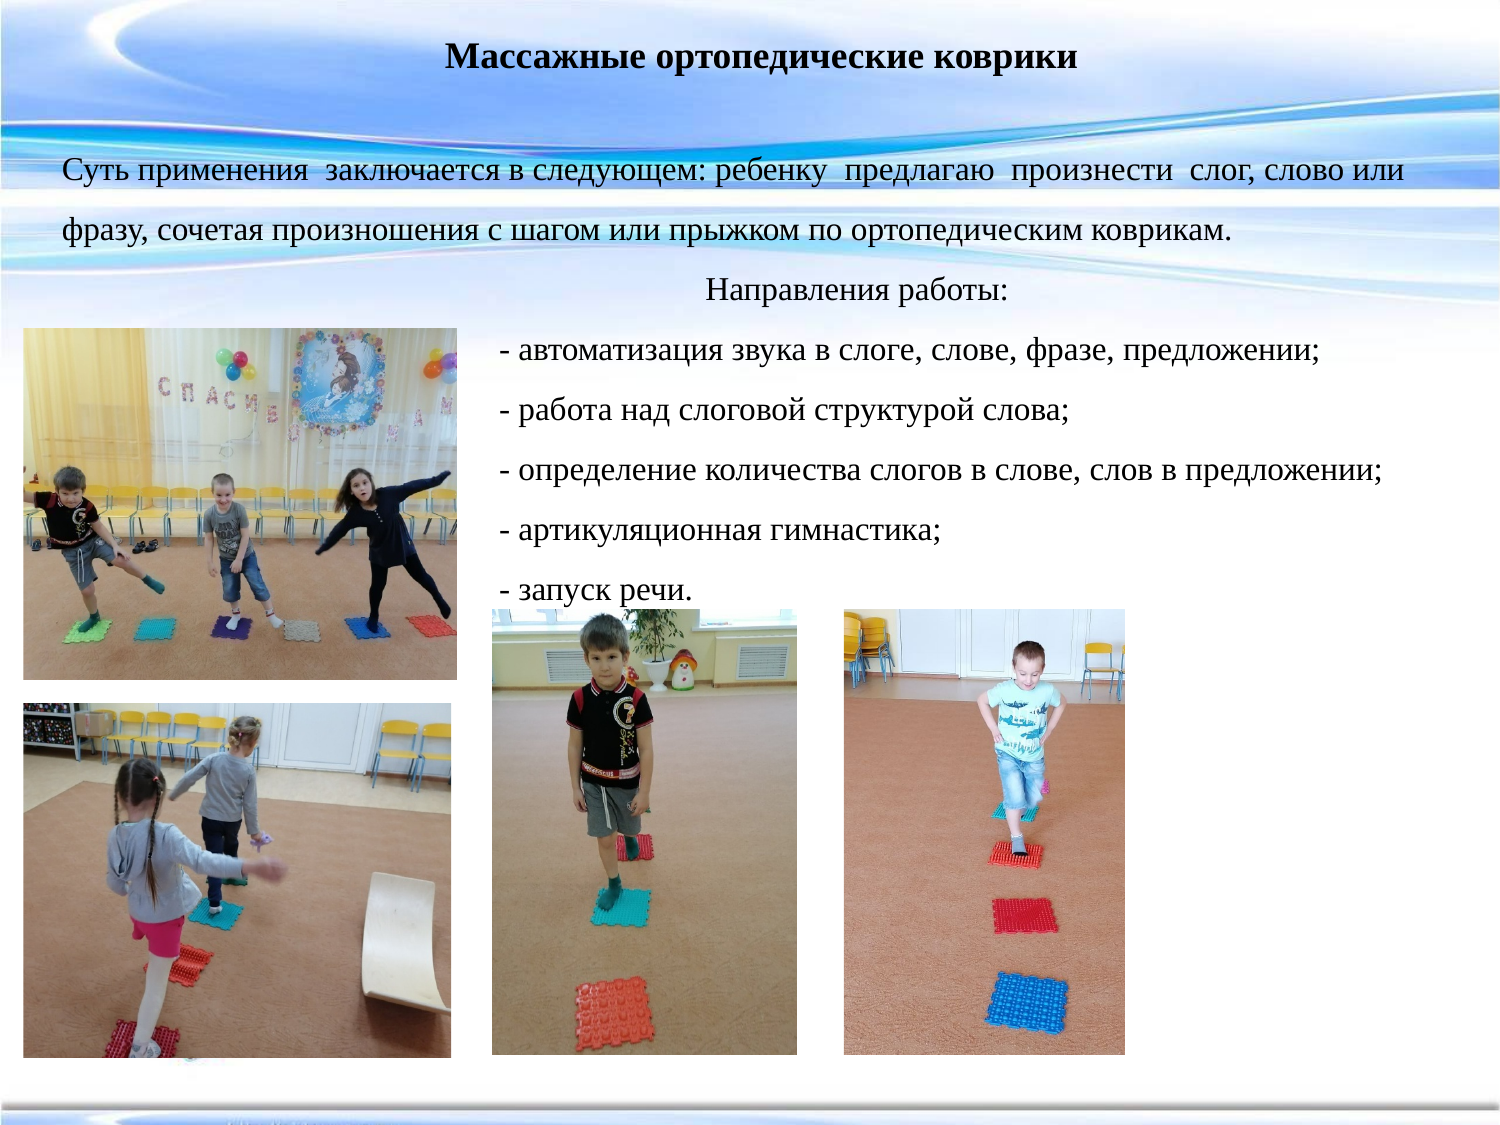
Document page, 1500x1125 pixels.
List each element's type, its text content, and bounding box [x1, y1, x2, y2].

text_box Массажные ортопедические коврики [70, 23, 1454, 84]
text_box Суть применения заключается в следующем: ребенку предлагаю произнести слог, слово или фразу, сочетая произношения с шагом или прыжком по ортопедическим коврикам. Направления работы: - автоматизация звука в слоге, слове, фразе, предложении; - работа над слоговой структурой слова; - определение количества слогов в слове, слов в предложении; - артикуляционная гимнастика; - запуск речи. [46, 120, 1500, 614]
picture [0, 0, 1500, 1125]
